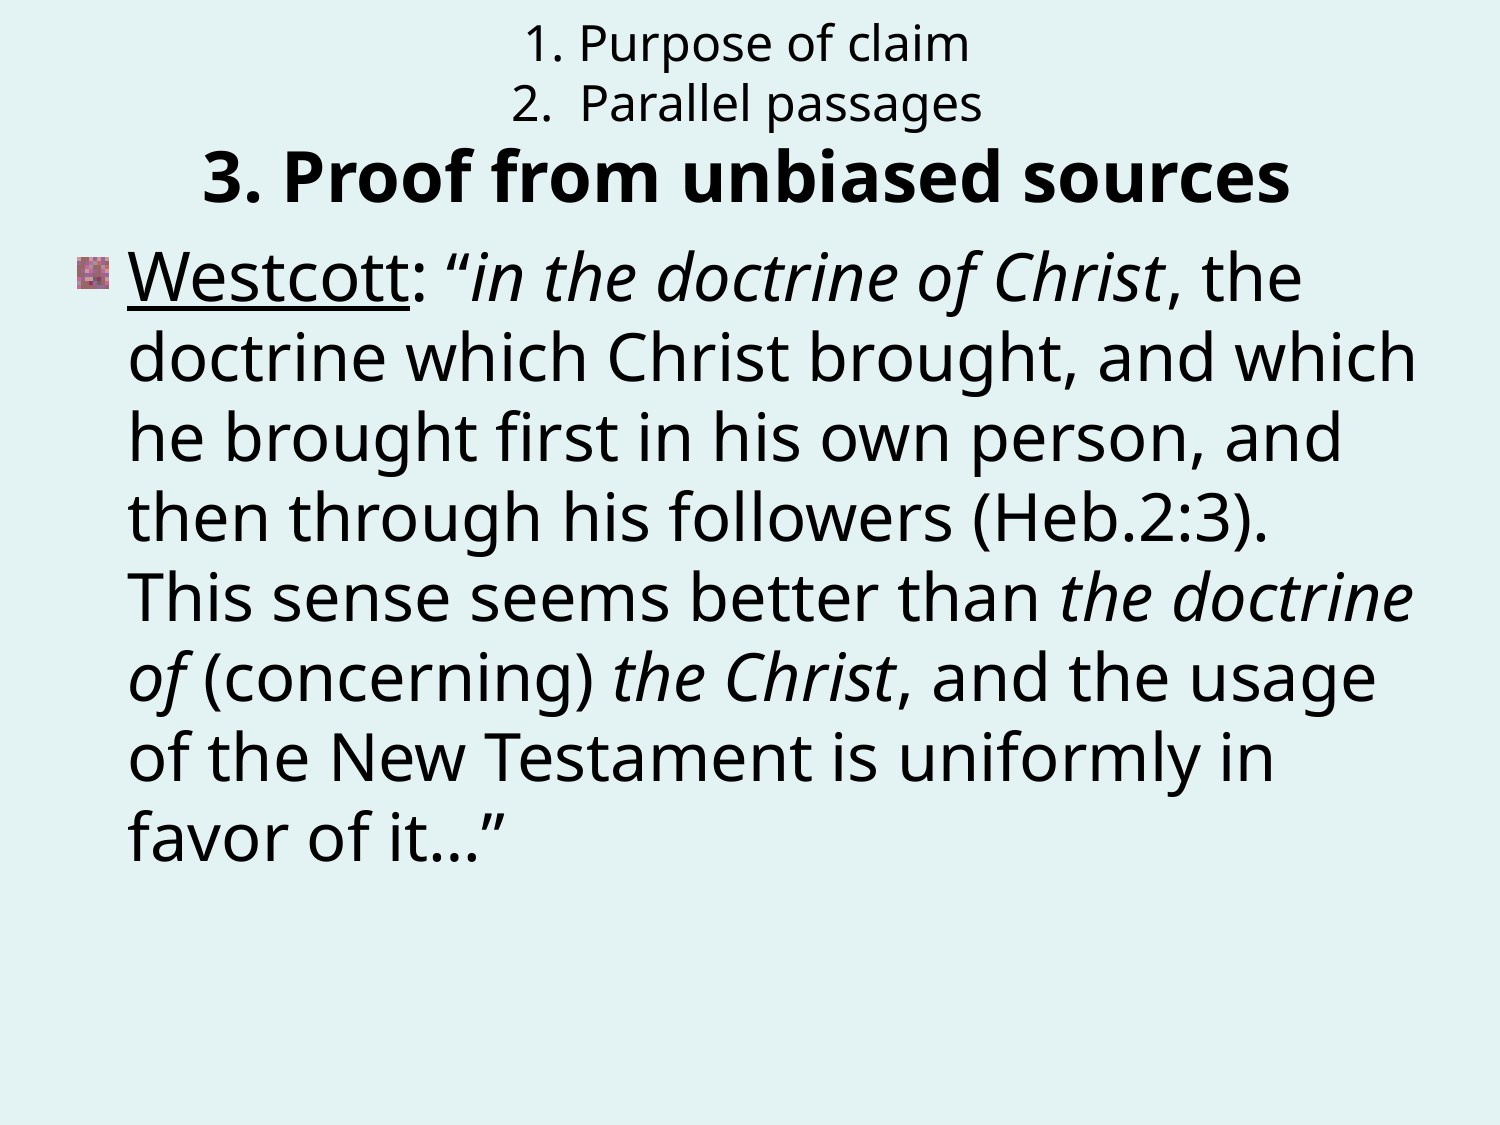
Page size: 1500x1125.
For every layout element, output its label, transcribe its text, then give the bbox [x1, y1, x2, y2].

title 1. Purpose of claim 2. Parallel passages 3. Proof from unbiased sources [72, 20, 1423, 208]
picture [69, 249, 118, 298]
list Westcott: “in the doctrine of Christ, the doctrine which Christ brought, and which he brought first in his own person, and then through his followers (Heb.2:3). This sense seems better than the doctrine of (concerning) the Christ, and the usage of the New Testament is uniformly in favor of it…” [54, 224, 1443, 938]
